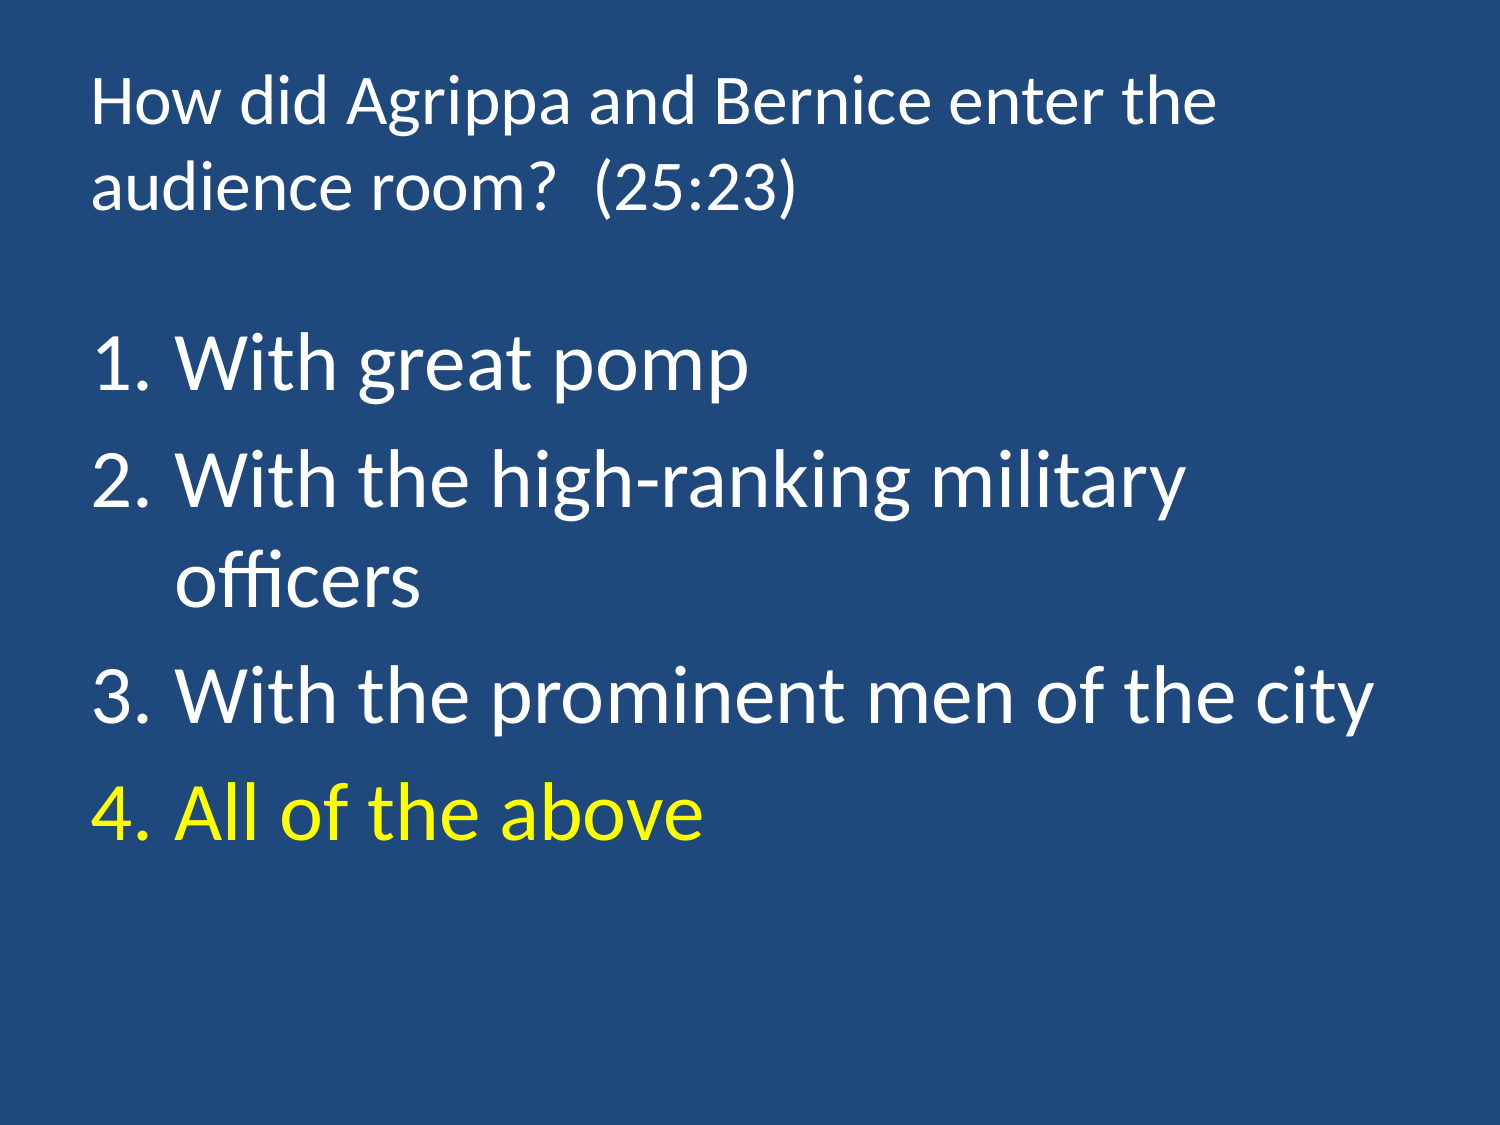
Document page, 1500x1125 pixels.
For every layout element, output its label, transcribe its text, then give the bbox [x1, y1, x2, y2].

list With great pomp With the high-ranking military officers With the prominent men of the city All of the above [75, 299, 1425, 1005]
title How did Agrippa and Bernice enter the audience room? (25:23) [75, 45, 1425, 233]
